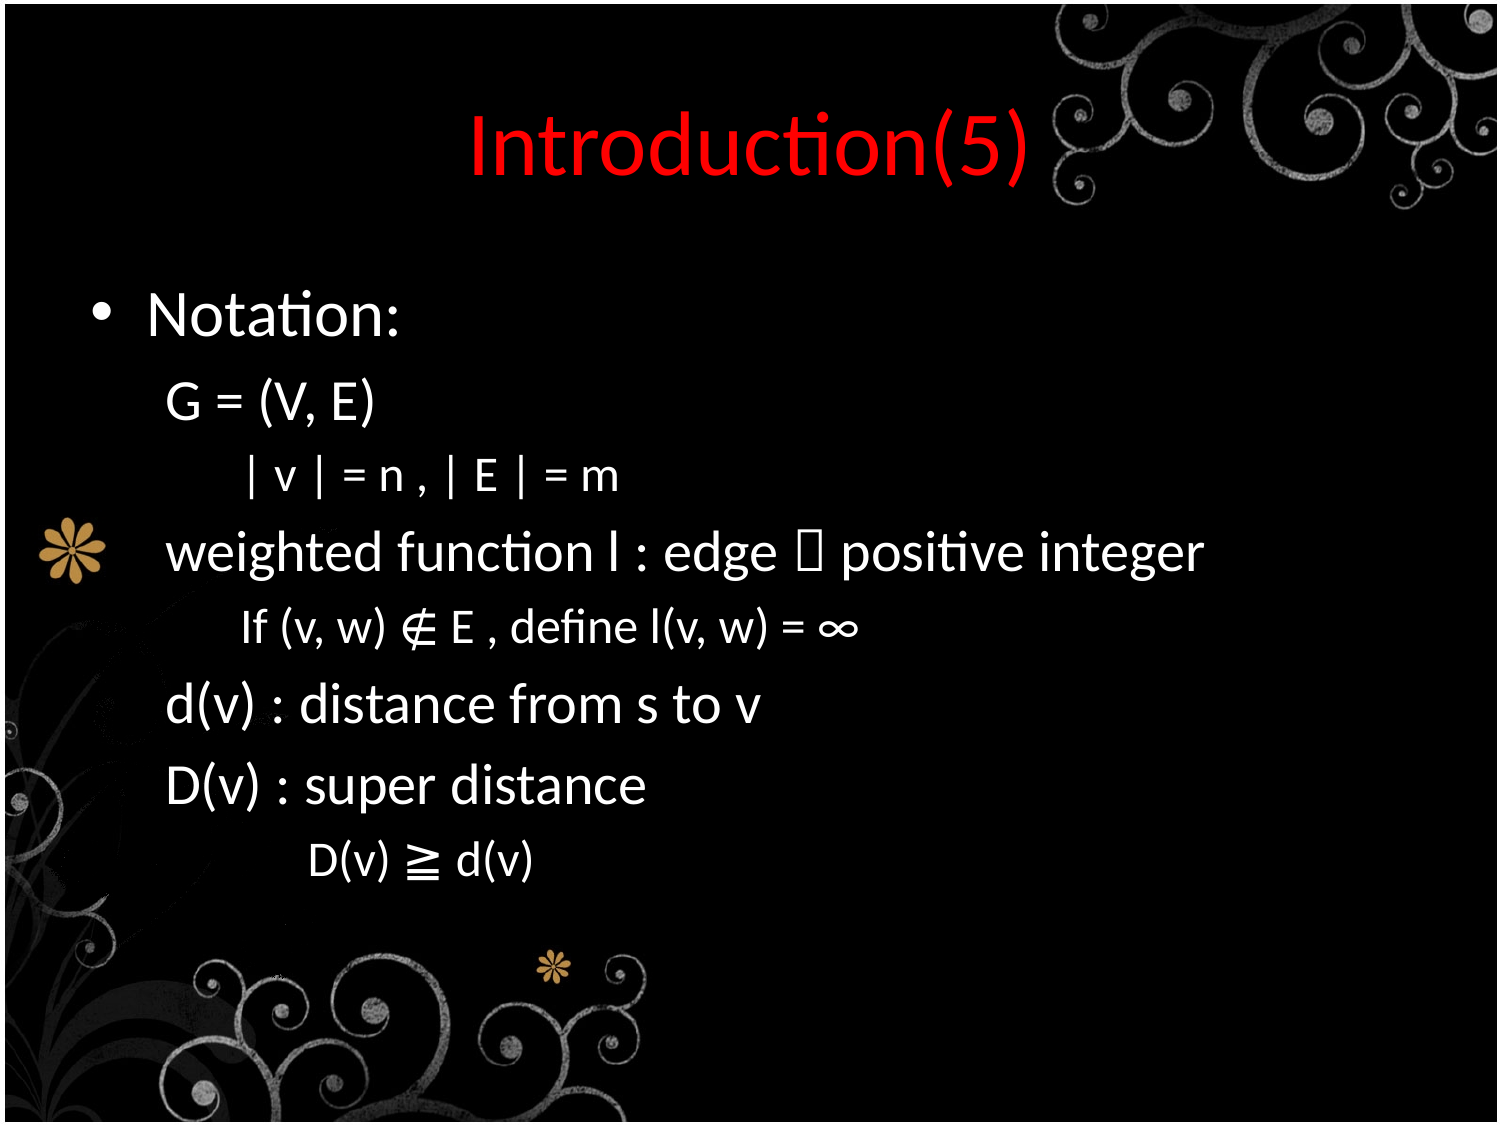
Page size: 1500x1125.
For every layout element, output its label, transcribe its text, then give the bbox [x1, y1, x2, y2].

list Notation: G = (V, E) | v | = n , | E | = m weighted function l : edge  positive integer If (v, w) ∉ E , define l(v, w) = ∞ d(v) : distance from s to v D(v) : super distance D(v) ≧ d(v) [74, 262, 1426, 1006]
title Introduction(5) [74, 44, 1426, 233]
picture [0, 0, 1500, 1125]
